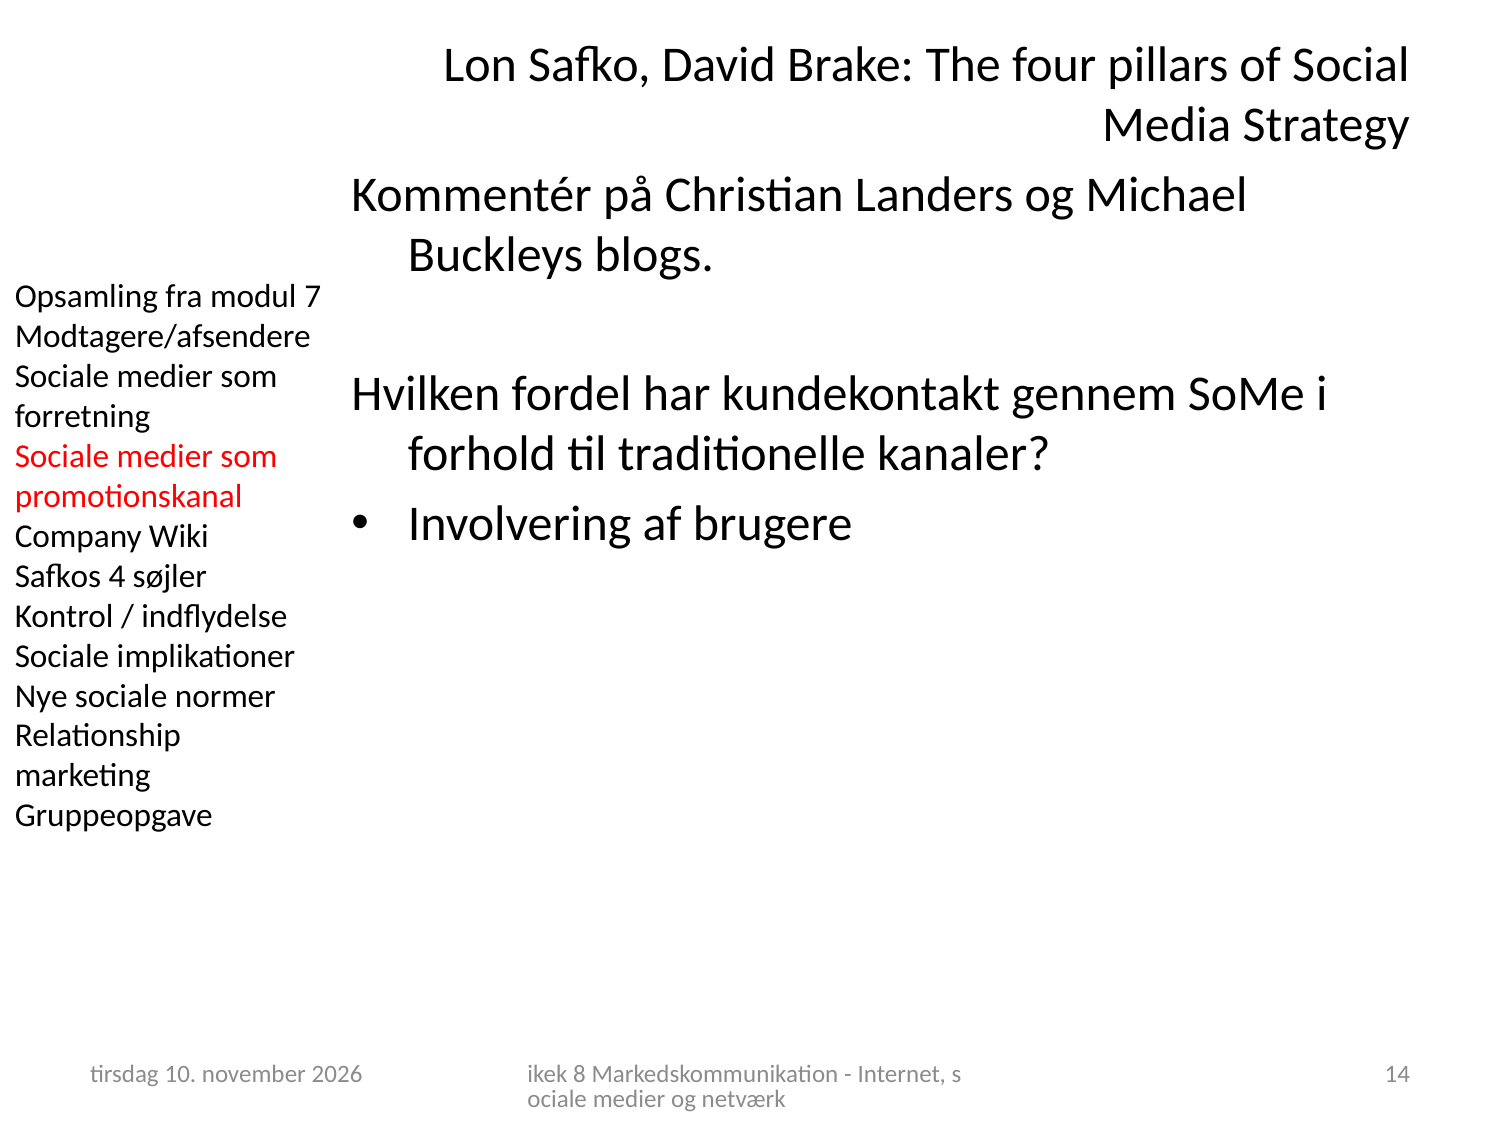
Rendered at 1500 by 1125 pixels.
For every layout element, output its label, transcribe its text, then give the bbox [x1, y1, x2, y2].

text_box Opsamling fra modul 7 Modtagere/afsendere Sociale medier som forretning Sociale medier som promotionskanal Company Wiki Safkos 4 søjler Kontrol / indflydelse Sociale implikationer Nye sociale normer Relationship marketing Gruppeopgave [0, 267, 337, 881]
list Lon Safko, David Brake: The four pillars of Social Media Strategy Kommentér på Christian Landers og Michael Buckleys blogs. Hvilken fordel har kundekontakt gennem SoMe i forhold til traditionelle kanaler? Involvering af brugere [336, 23, 1426, 1055]
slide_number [75, 1042, 425, 1103]
footer ikek 8 Markedskommunikation - Internet, sociale medier og netværk [512, 1042, 988, 1103]
slide_number 14 [1074, 1042, 1425, 1103]
